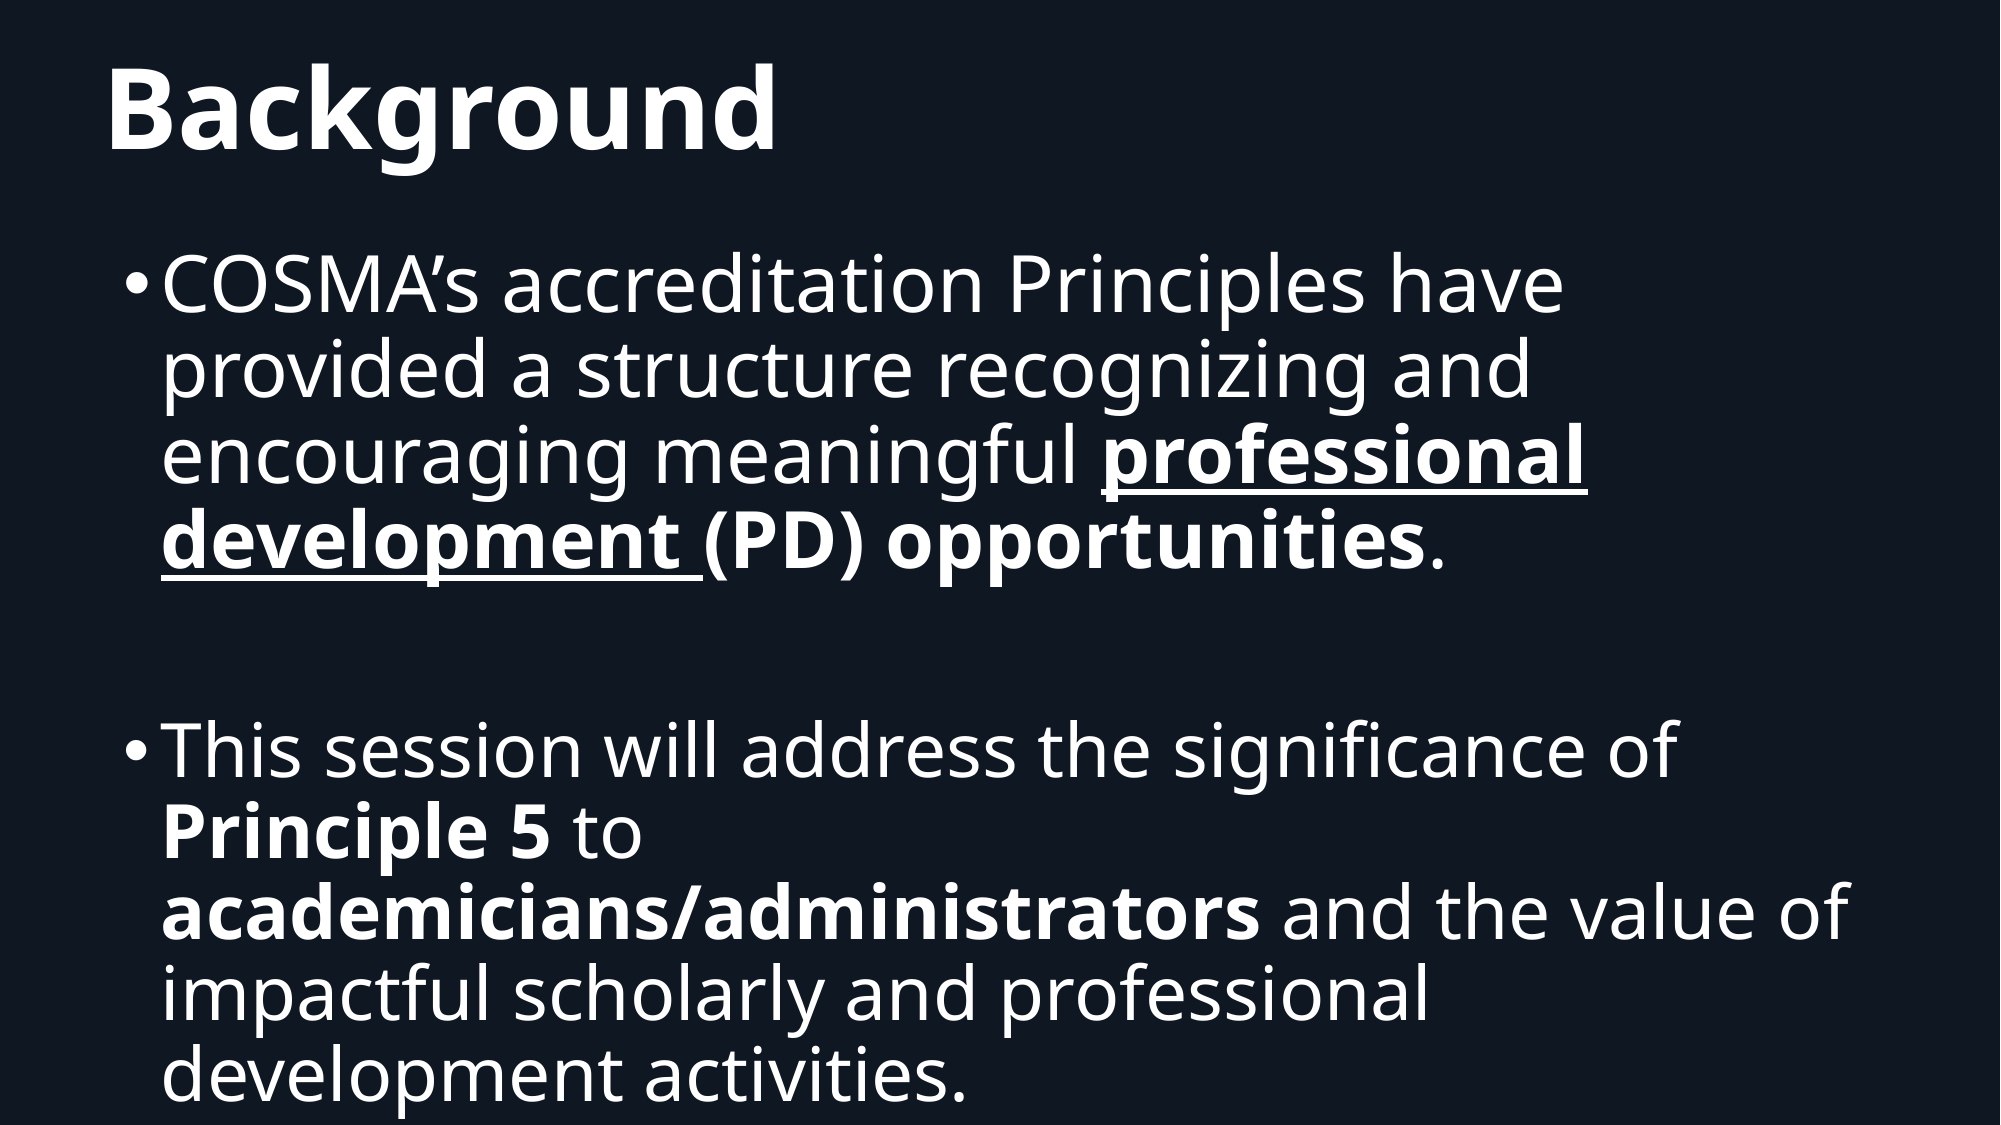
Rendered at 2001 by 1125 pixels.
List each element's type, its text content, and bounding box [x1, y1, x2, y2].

title Background [87, 59, 1863, 167]
list COSMA’s accreditation Principles have provided a structure recognizing and encouraging meaningful professional development (PD) opportunities. This session will address the significance of Principle 5 to academicians/administrators and the value of impactful scholarly and professional development activities. [108, 236, 1915, 1069]
